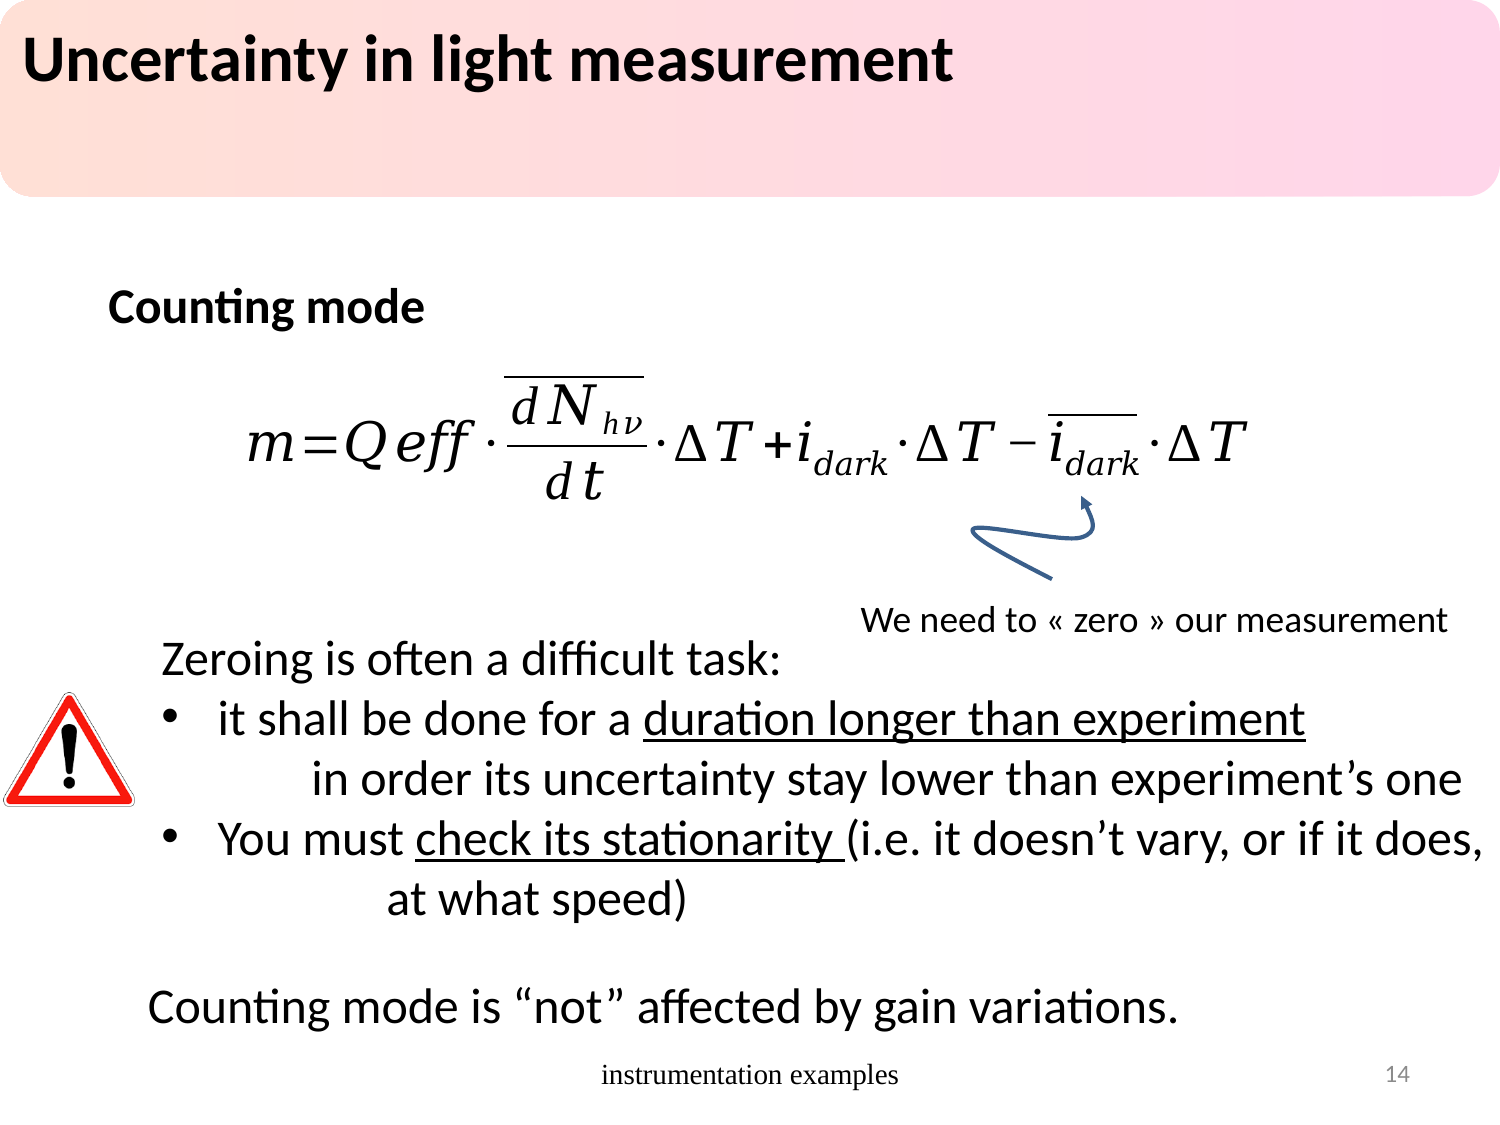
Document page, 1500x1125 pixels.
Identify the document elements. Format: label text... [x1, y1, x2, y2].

picture [3, 691, 135, 807]
text_box Counting mode is “not” affected by gain variations. [133, 965, 1195, 1041]
footer instrumentation examples [512, 1042, 988, 1103]
text_box We need to « zero » our measurement [845, 587, 1464, 618]
slide_number 14 [1074, 1042, 1425, 1103]
text_box Counting mode [93, 266, 441, 341]
text_box Uncertainty in light measurement [7, 7, 971, 102]
text_box [970, 495, 1095, 582]
text_box Zeroing is often a difficult task: it shall be done for a duration longer than experiment in order its uncertainty stay lower than experiment’s one You must check its stationarity (i.e. it doesn’t vary, or if it does, at what speed) [146, 618, 1500, 933]
text_box [0, 0, 1500, 199]
